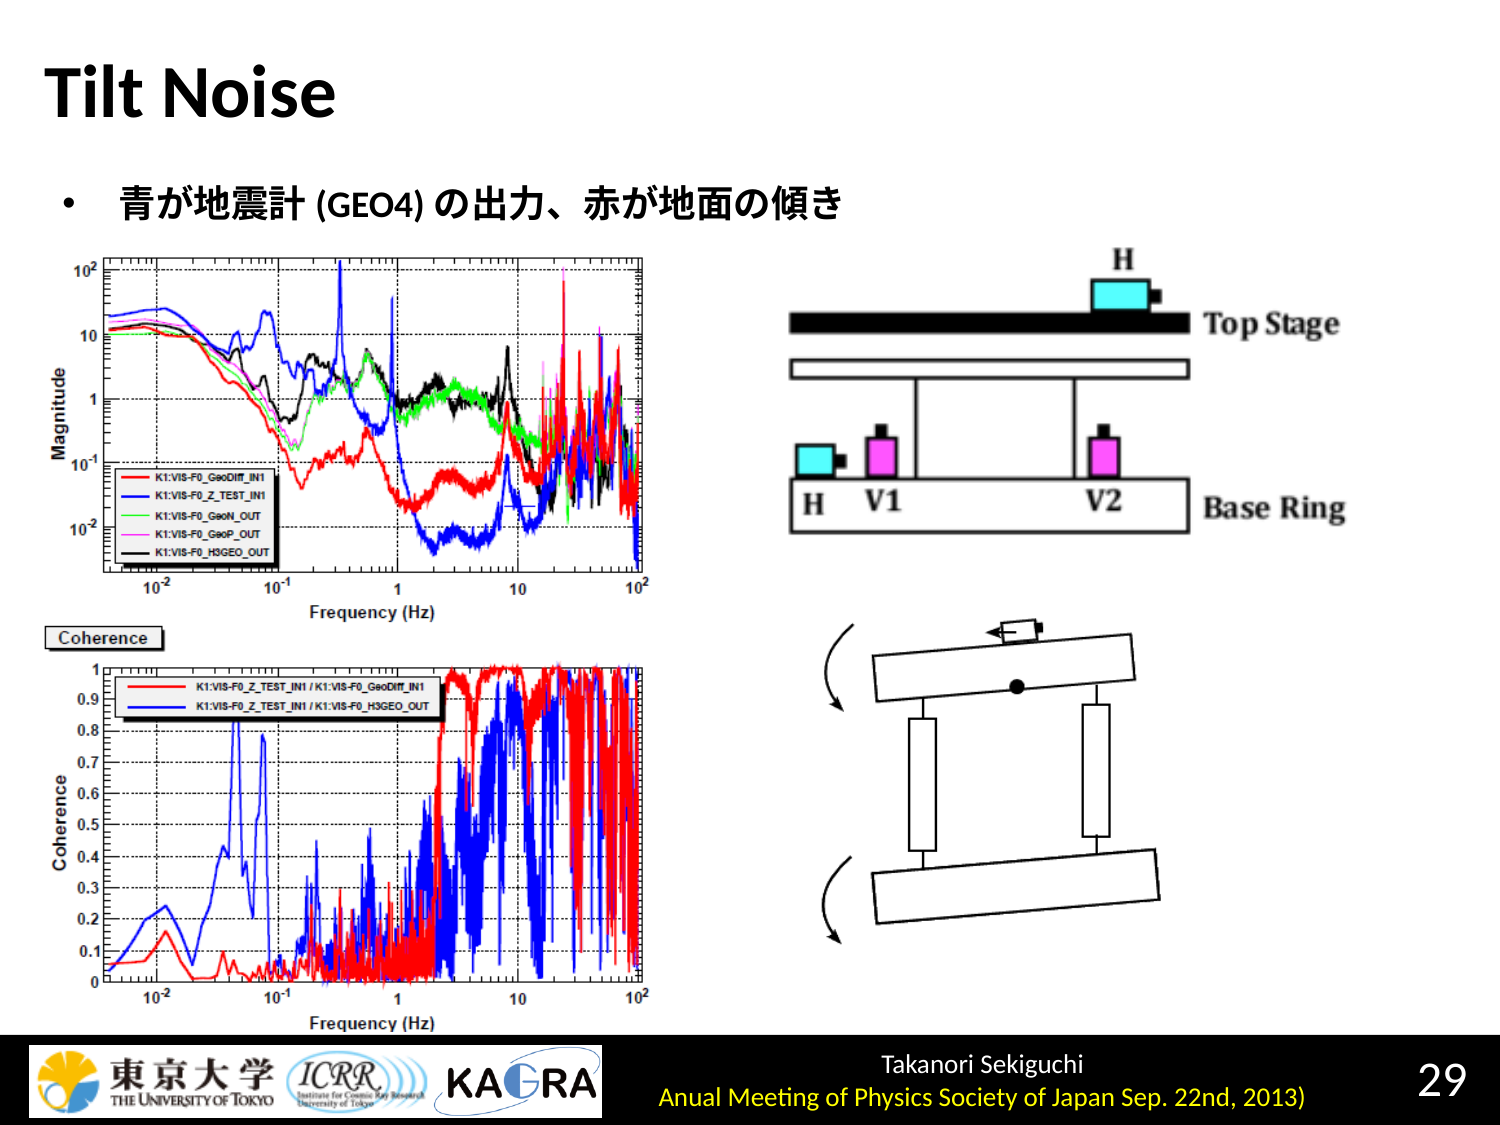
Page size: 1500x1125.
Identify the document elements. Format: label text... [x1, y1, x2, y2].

list 青が地震計(GEO4)の出力、赤が地面の傾き [47, 172, 1447, 279]
slide_number 29 [1352, 1046, 1483, 1107]
picture [808, 609, 1191, 956]
title Tilt Noise [29, 30, 1459, 145]
picture [761, 231, 1356, 559]
picture [29, 1045, 602, 1118]
picture [40, 255, 652, 1033]
